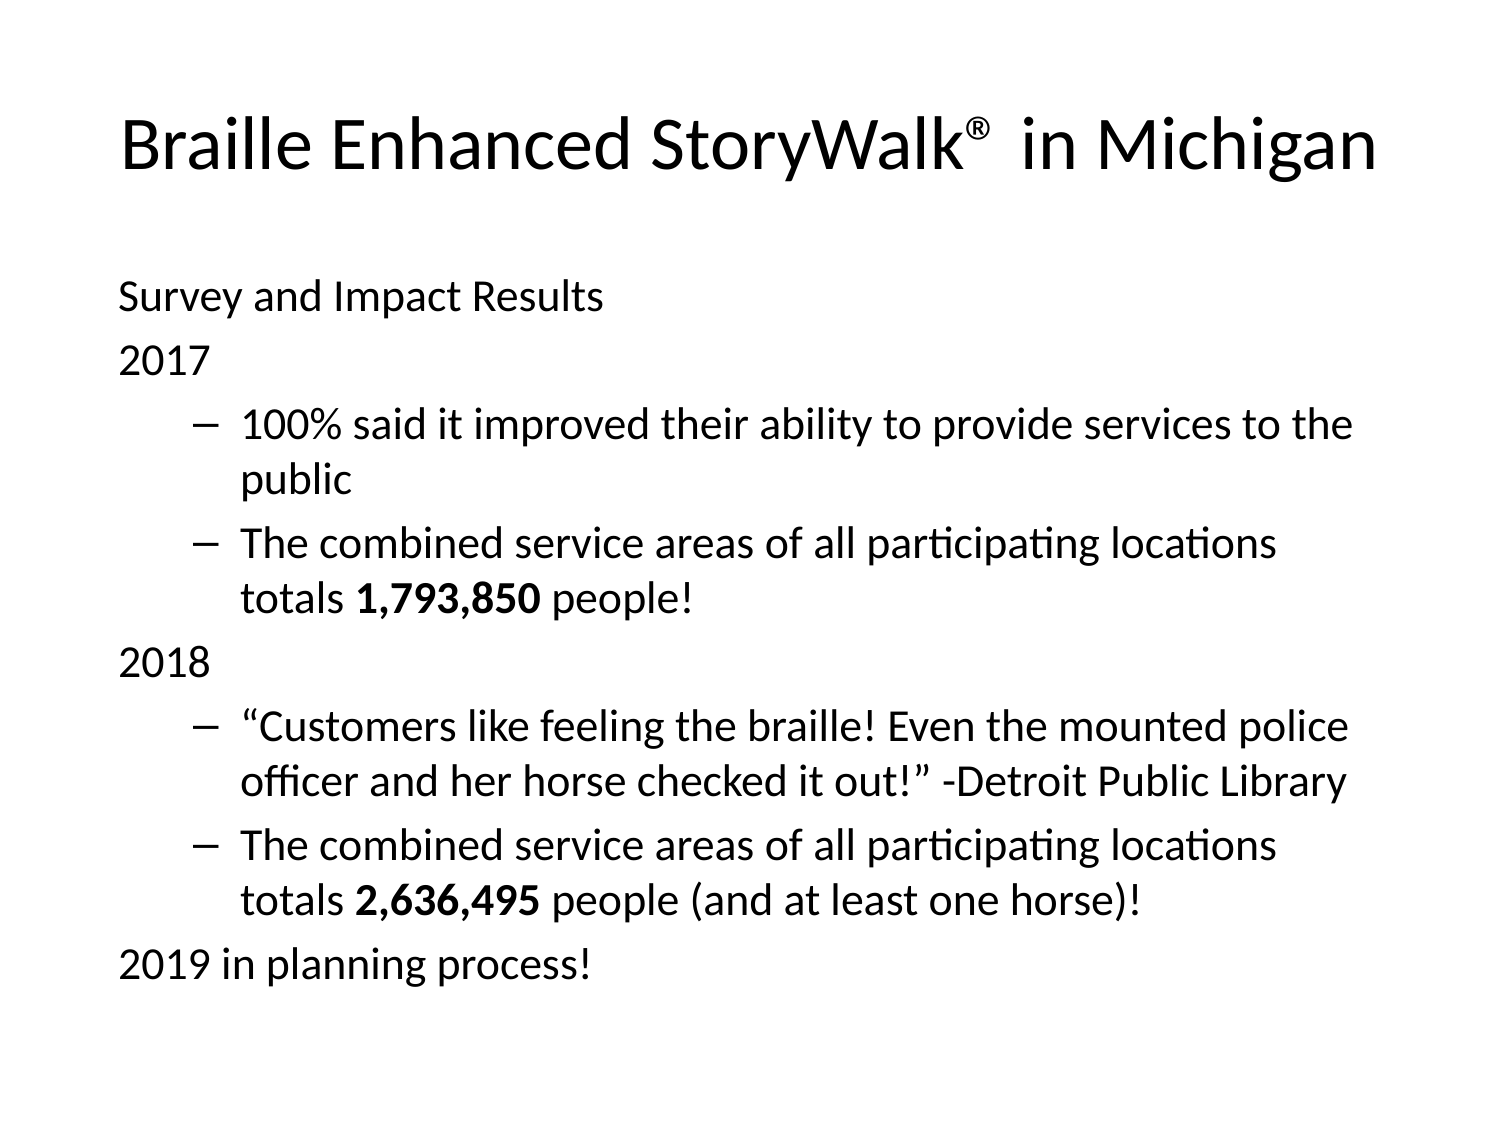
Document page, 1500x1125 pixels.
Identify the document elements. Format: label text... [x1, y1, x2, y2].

list Survey and Impact Results 2017 100% said it improved their ability to provide services to the public The combined service areas of all participating locations totals 1,793,850 people! 2018 “Customers like feeling the braille! Even the mounted police officer and her horse checked it out!” -Detroit Public Library The combined service areas of all participating locations totals 2,636,495 people (and at least one horse)! 2019 in planning process! [103, 258, 1397, 1097]
title Braille Enhanced StoryWalk® in Michigan [75, 45, 1425, 233]
